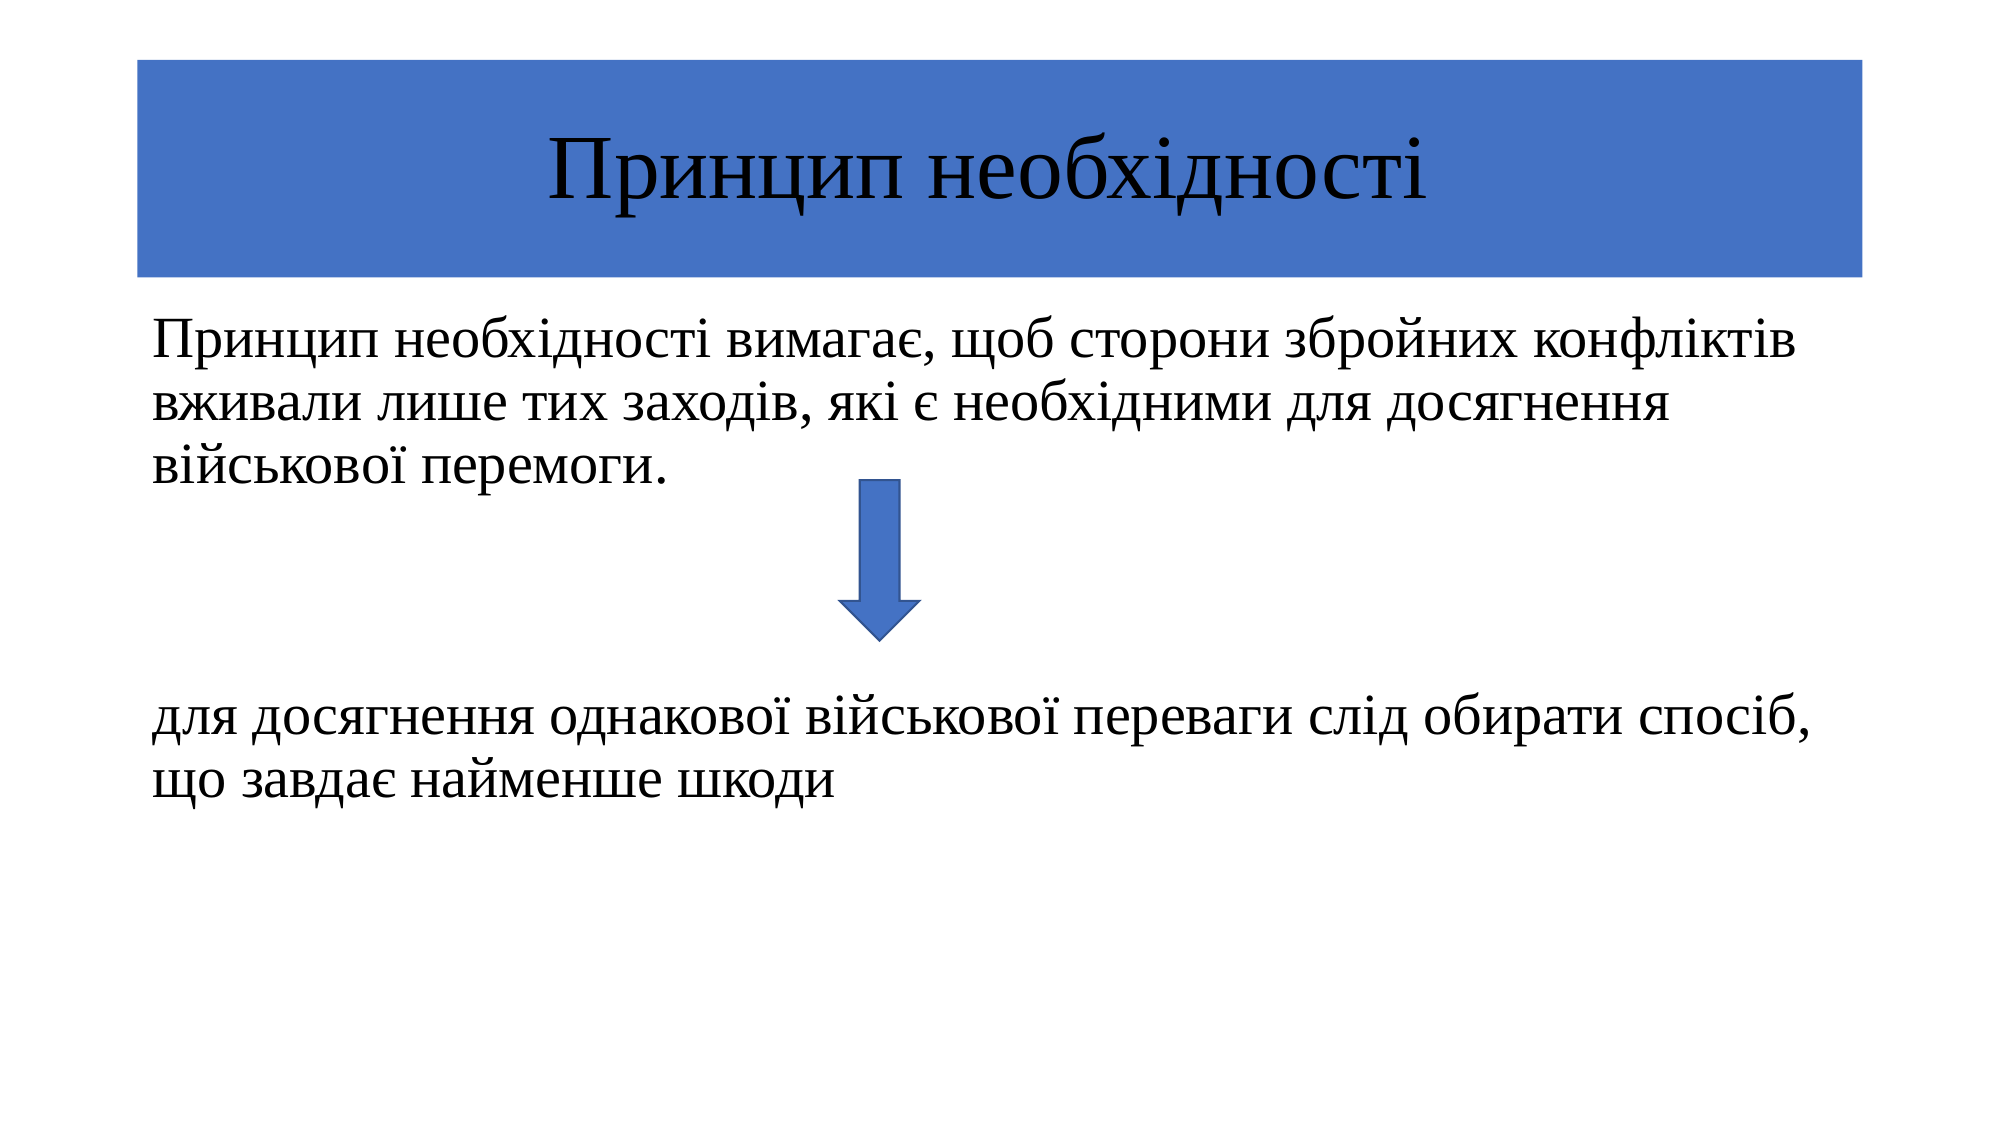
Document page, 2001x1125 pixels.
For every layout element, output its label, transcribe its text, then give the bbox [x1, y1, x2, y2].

list Принцип необхідності вимагає, щоб сторони збройних конфліктів вживали лише тих заходів, які є необхідними для досягнення військової перемоги. для досягнення однакової військової переваги слід обирати спосіб, що завдає найменше шкоди [137, 299, 1863, 1014]
title Принцип необхідності [137, 59, 1863, 278]
text_box [837, 479, 922, 643]
